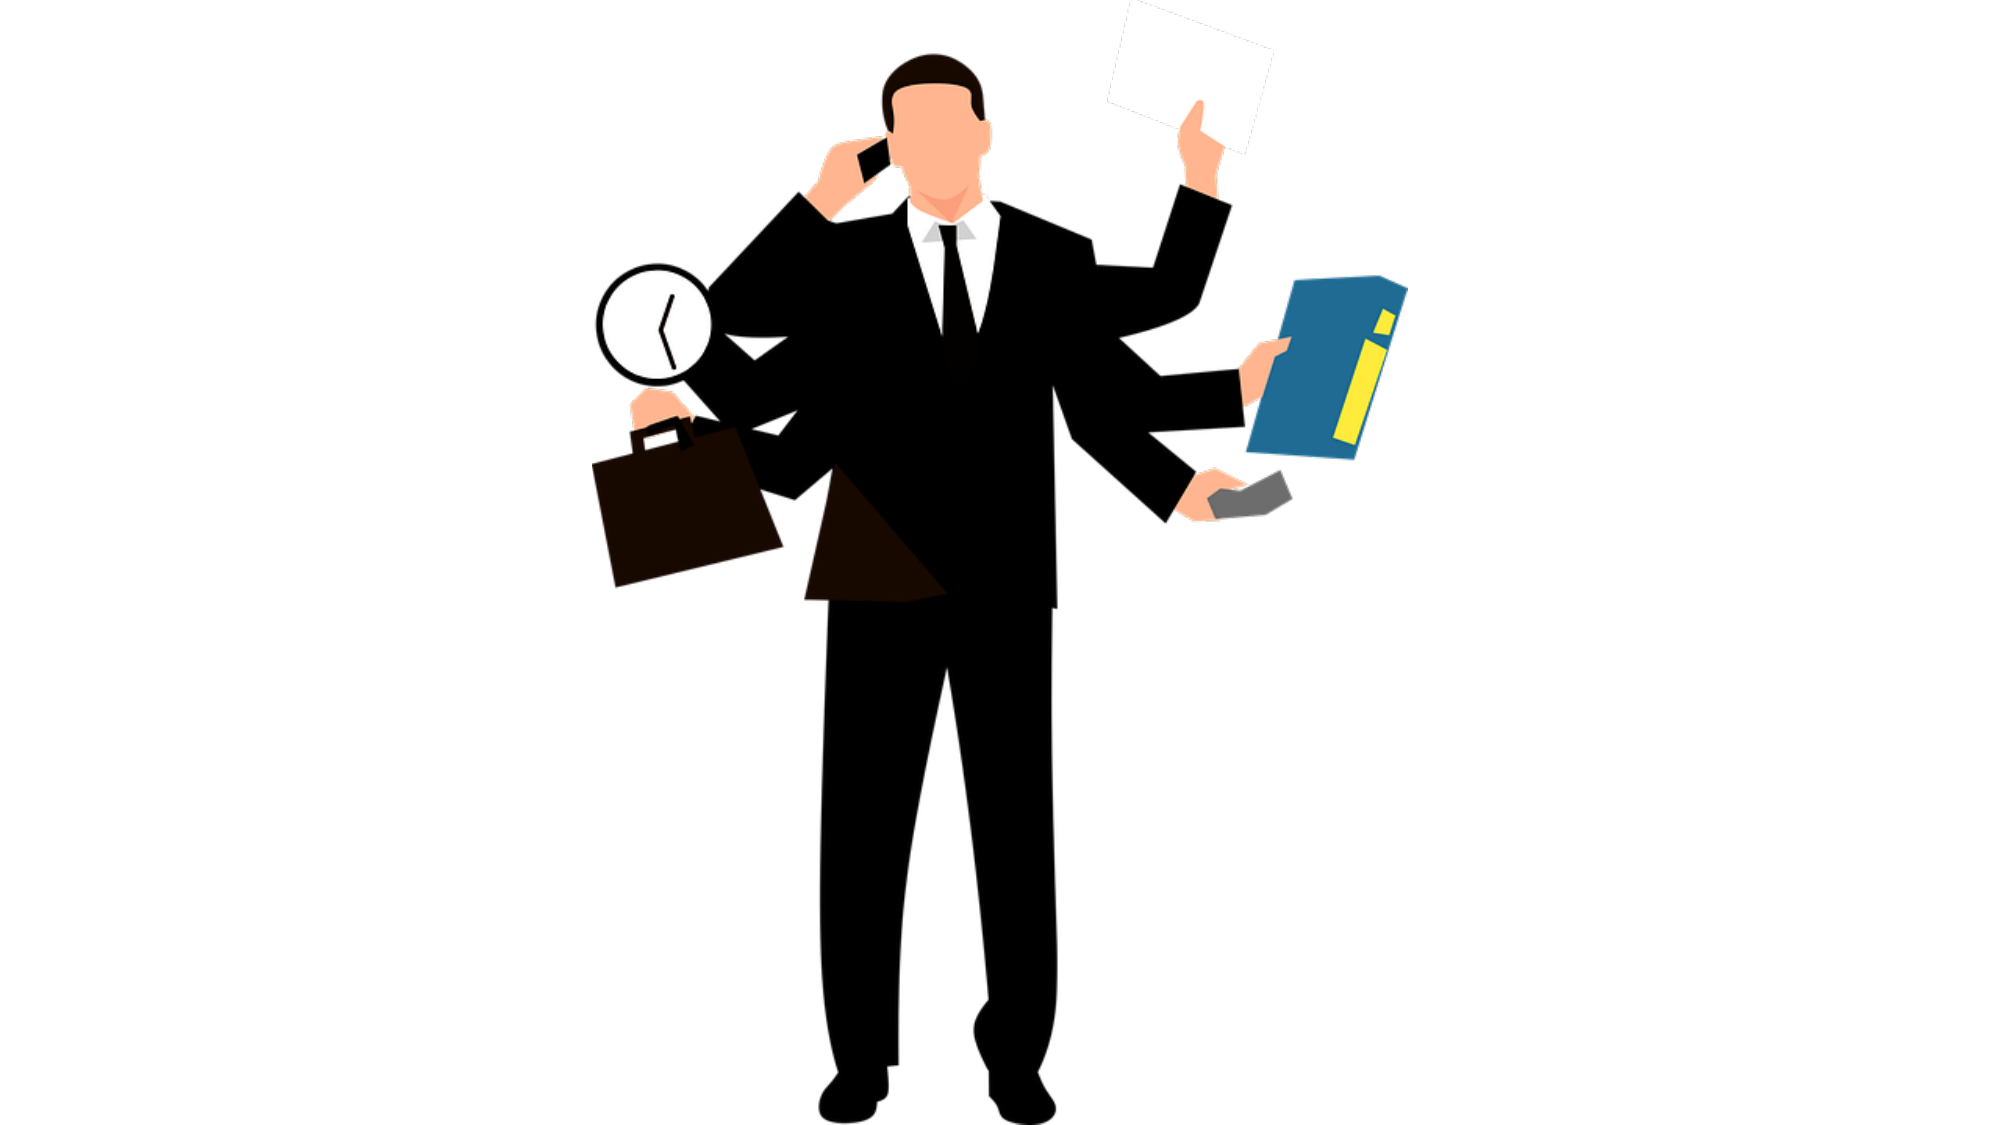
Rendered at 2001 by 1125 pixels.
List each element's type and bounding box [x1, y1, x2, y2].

picture [592, 0, 1408, 1125]
